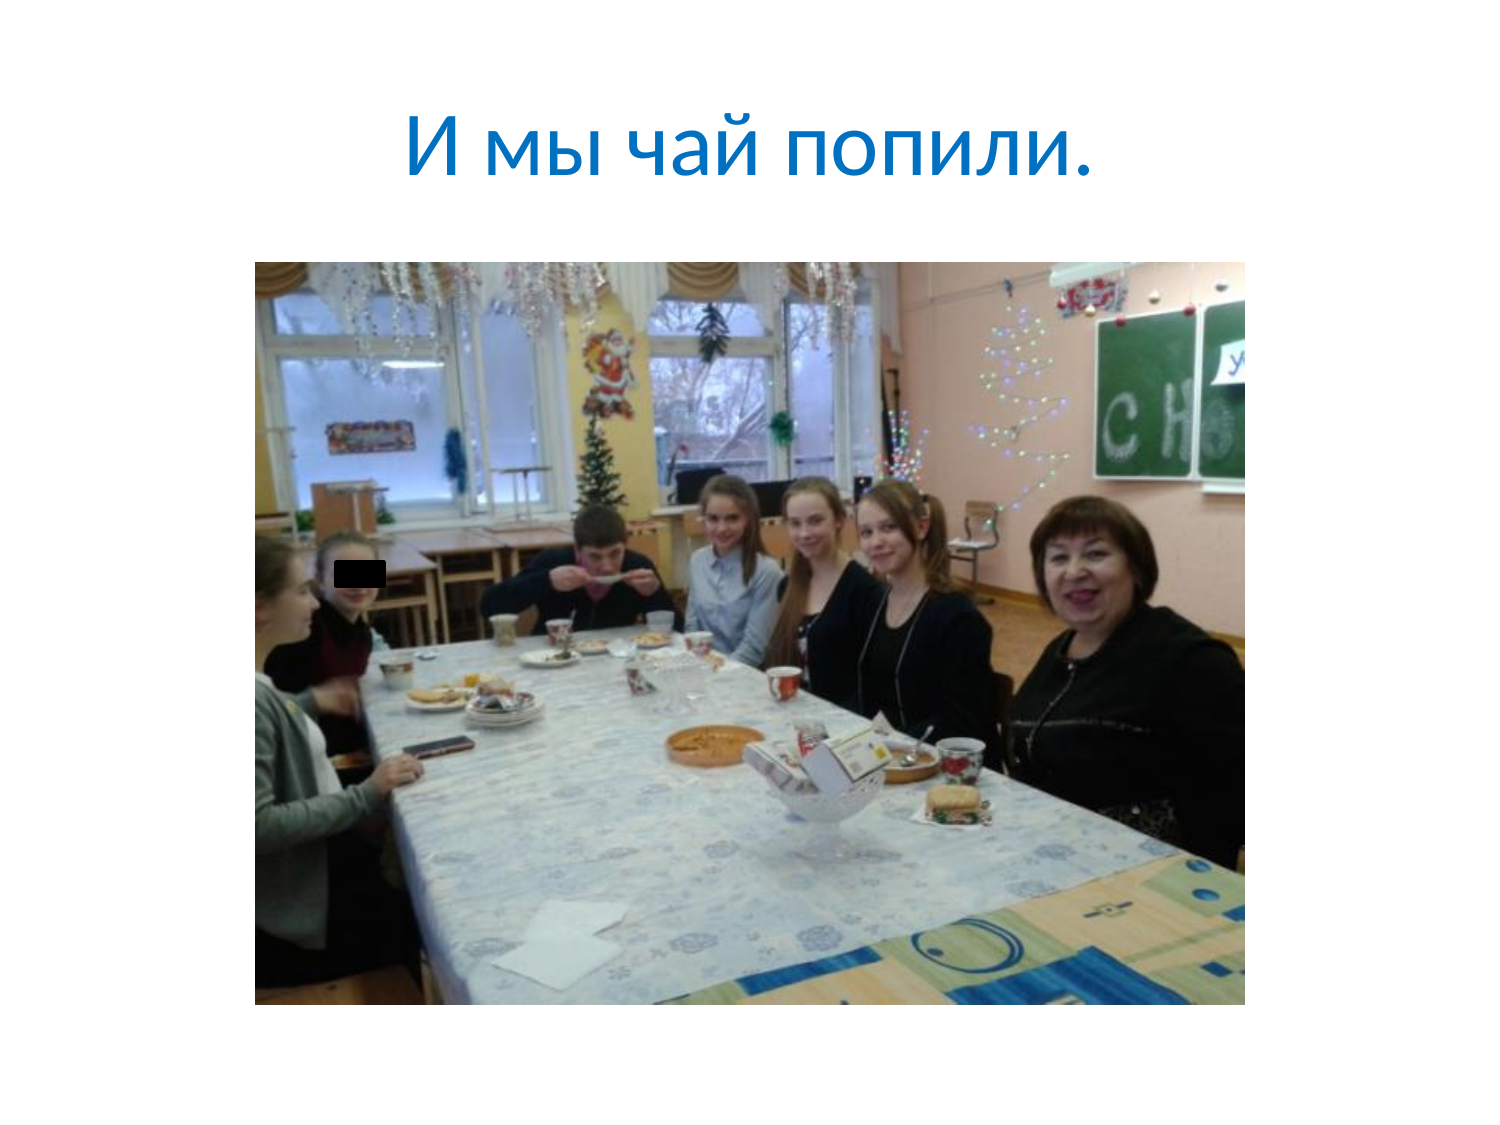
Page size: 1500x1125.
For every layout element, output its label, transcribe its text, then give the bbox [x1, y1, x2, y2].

title И мы чай попили. [75, 45, 1425, 233]
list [254, 262, 1246, 1006]
